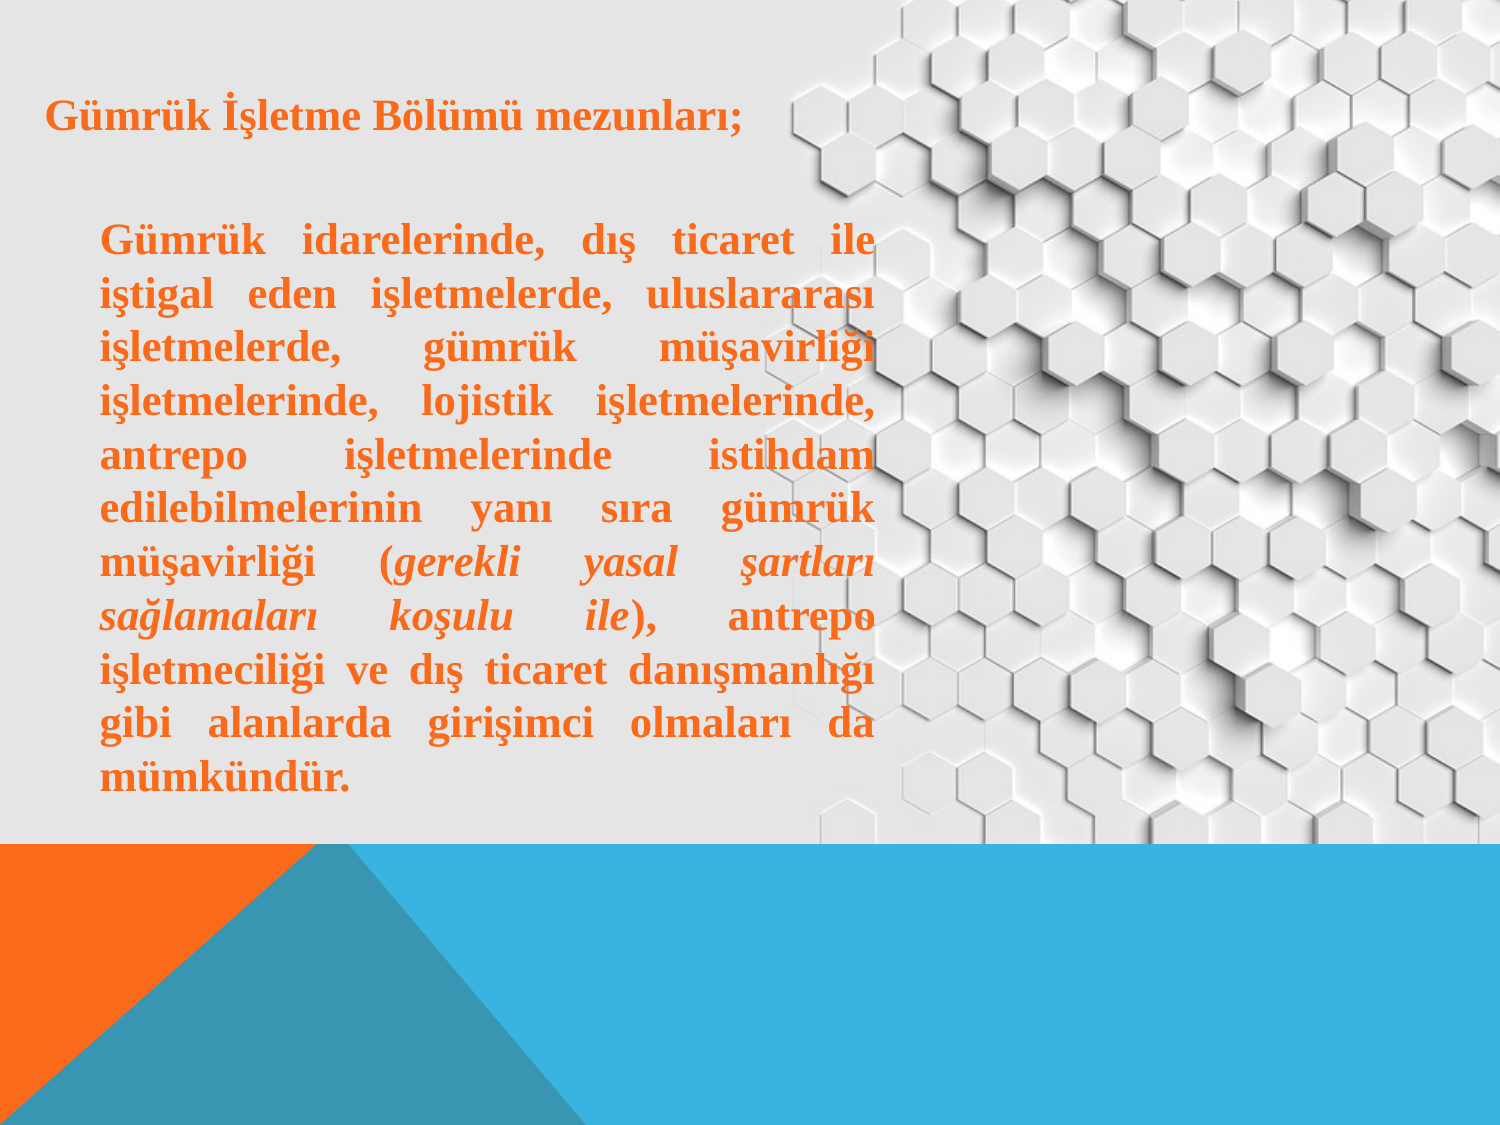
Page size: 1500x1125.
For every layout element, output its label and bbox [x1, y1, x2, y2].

picture [0, 0, 1500, 844]
